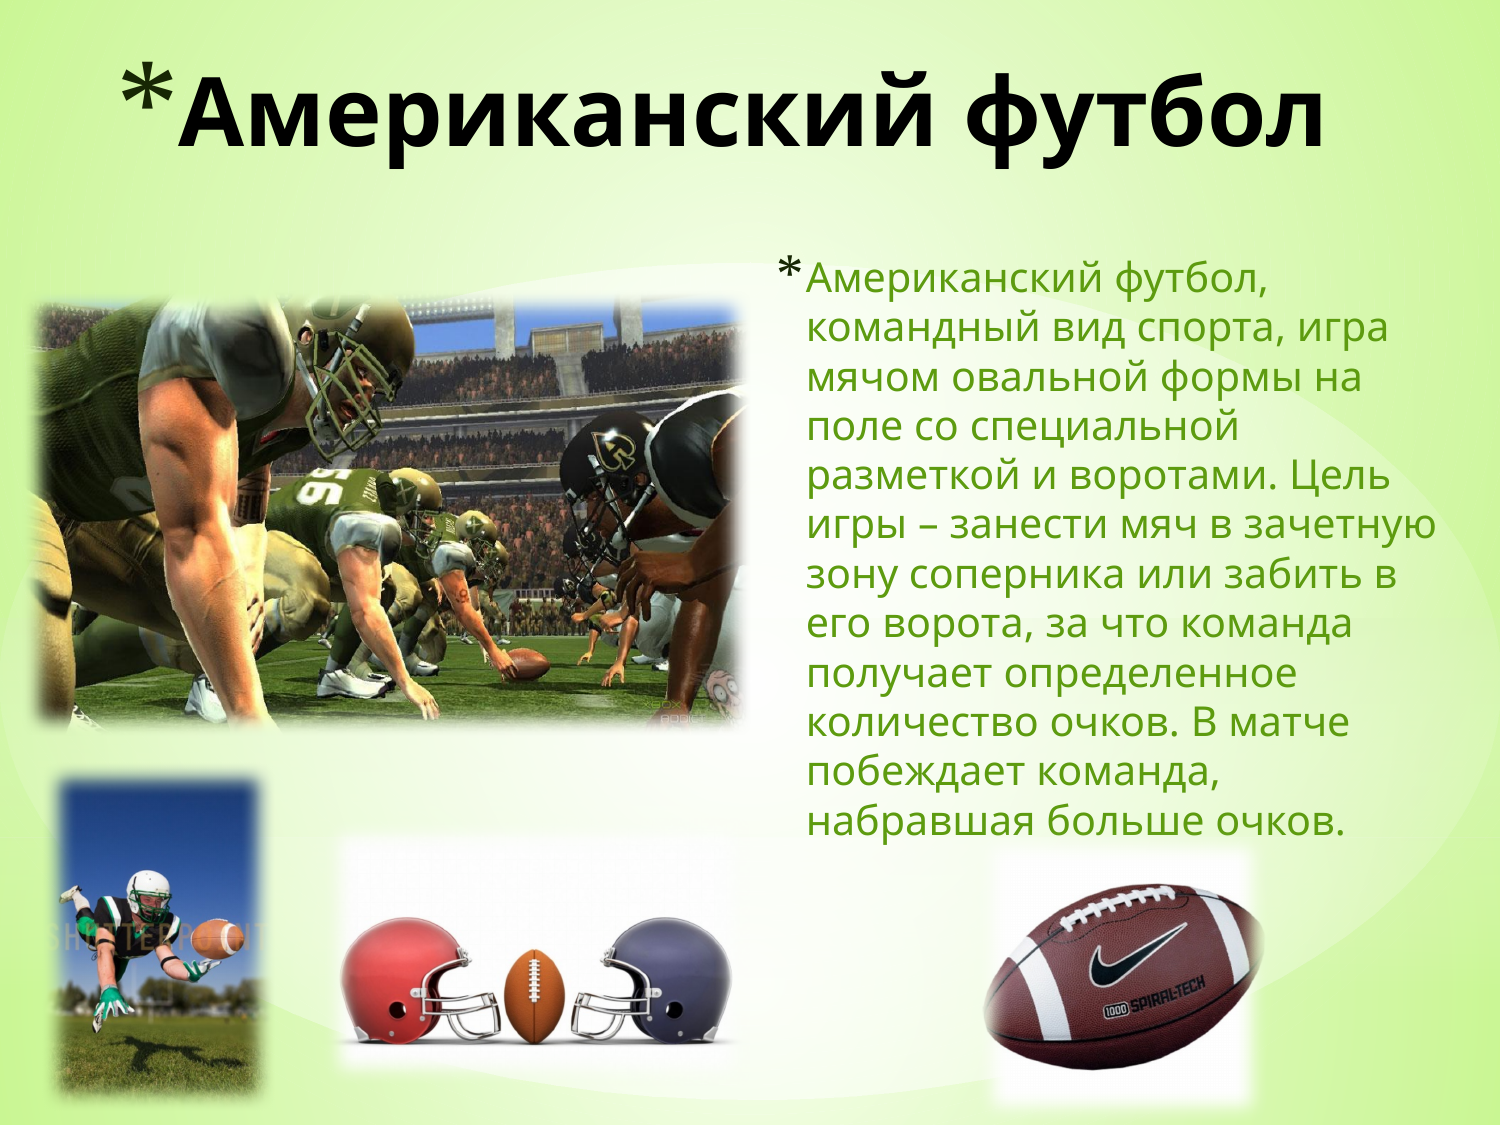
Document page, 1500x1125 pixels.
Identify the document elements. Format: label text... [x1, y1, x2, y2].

list Американский футбол, командный вид спорта, игра мячом овальной формы на поле со специальной разметкой и воротами. Цель игры – занести мяч в зачетную зону соперника или забить в его ворота, за что команда получает определенное количество очков. В матче побеждает команда, набравшая больше очков. [754, 243, 1453, 873]
title Американский футбол [76, 42, 1370, 231]
picture [320, 817, 752, 1087]
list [41, 761, 276, 1112]
picture [22, 290, 752, 736]
picture [974, 829, 1270, 1125]
